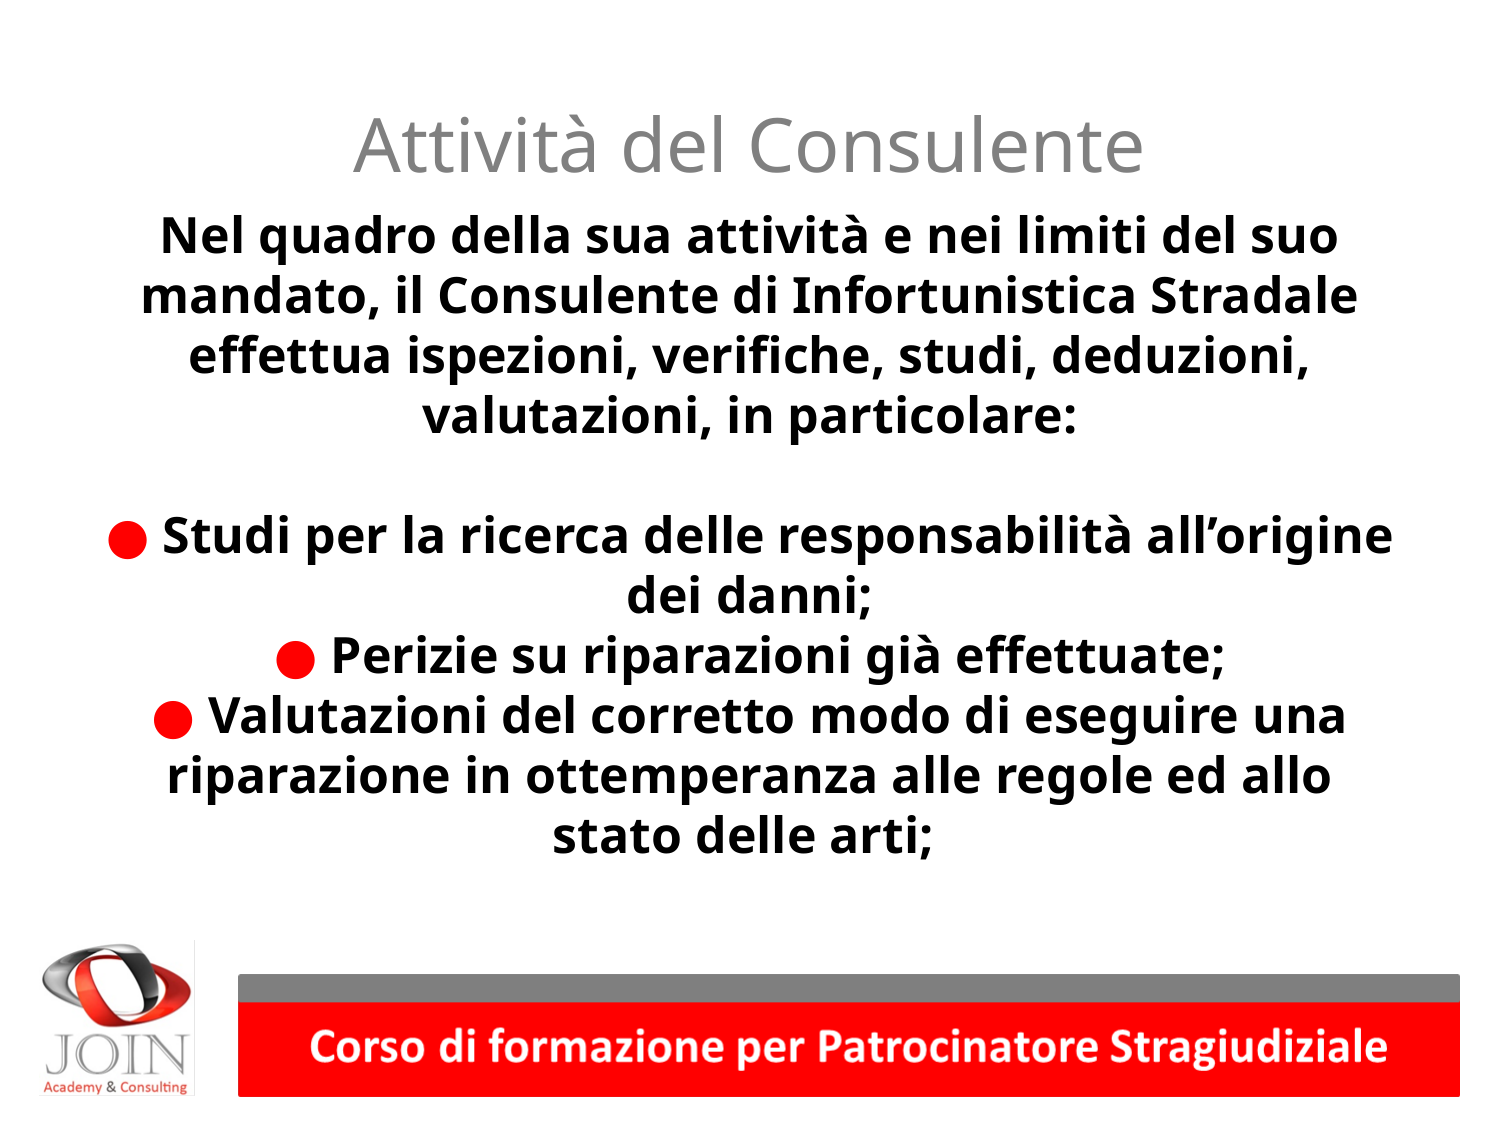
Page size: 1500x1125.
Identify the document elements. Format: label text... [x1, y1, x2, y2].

picture [39, 940, 1461, 1107]
text_box Attività del Consulente [147, 90, 1353, 195]
text_box Nel quadro della sua attività e nei limiti del suo mandato, il Consulente di Infortunistica Stradale effettua ispezioni, verifiche, studi, deduzioni, valutazioni, in particolare: ● Studi per la ricerca delle responsabilità all’origine dei danni; ● Perizie su riparazioni già effettuate; ● Valutazioni del corretto modo di eseguire una riparazione in ottemperanza alle regole ed allo stato delle arti; [81, 196, 1418, 872]
